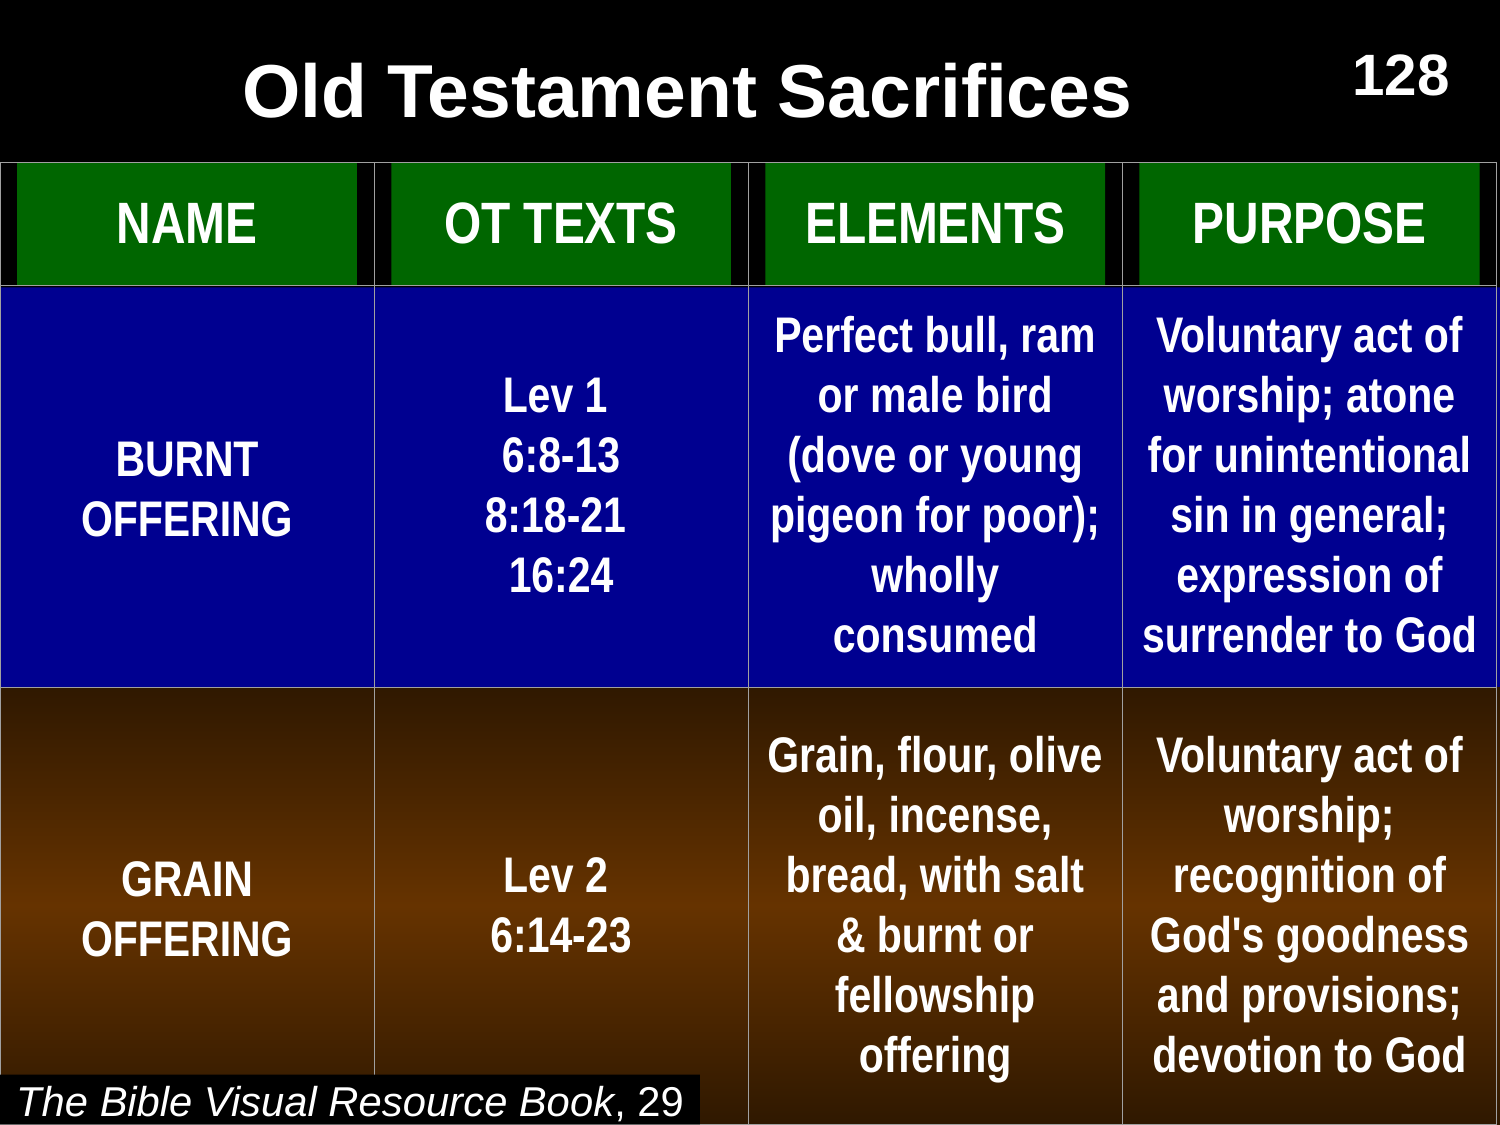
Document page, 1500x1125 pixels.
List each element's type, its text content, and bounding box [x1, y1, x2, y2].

text_box 128 [1337, 29, 1465, 114]
title Old Testament Sacrifices [50, 24, 1325, 150]
text_box [0, 0, 1500, 167]
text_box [0, 162, 1498, 1125]
